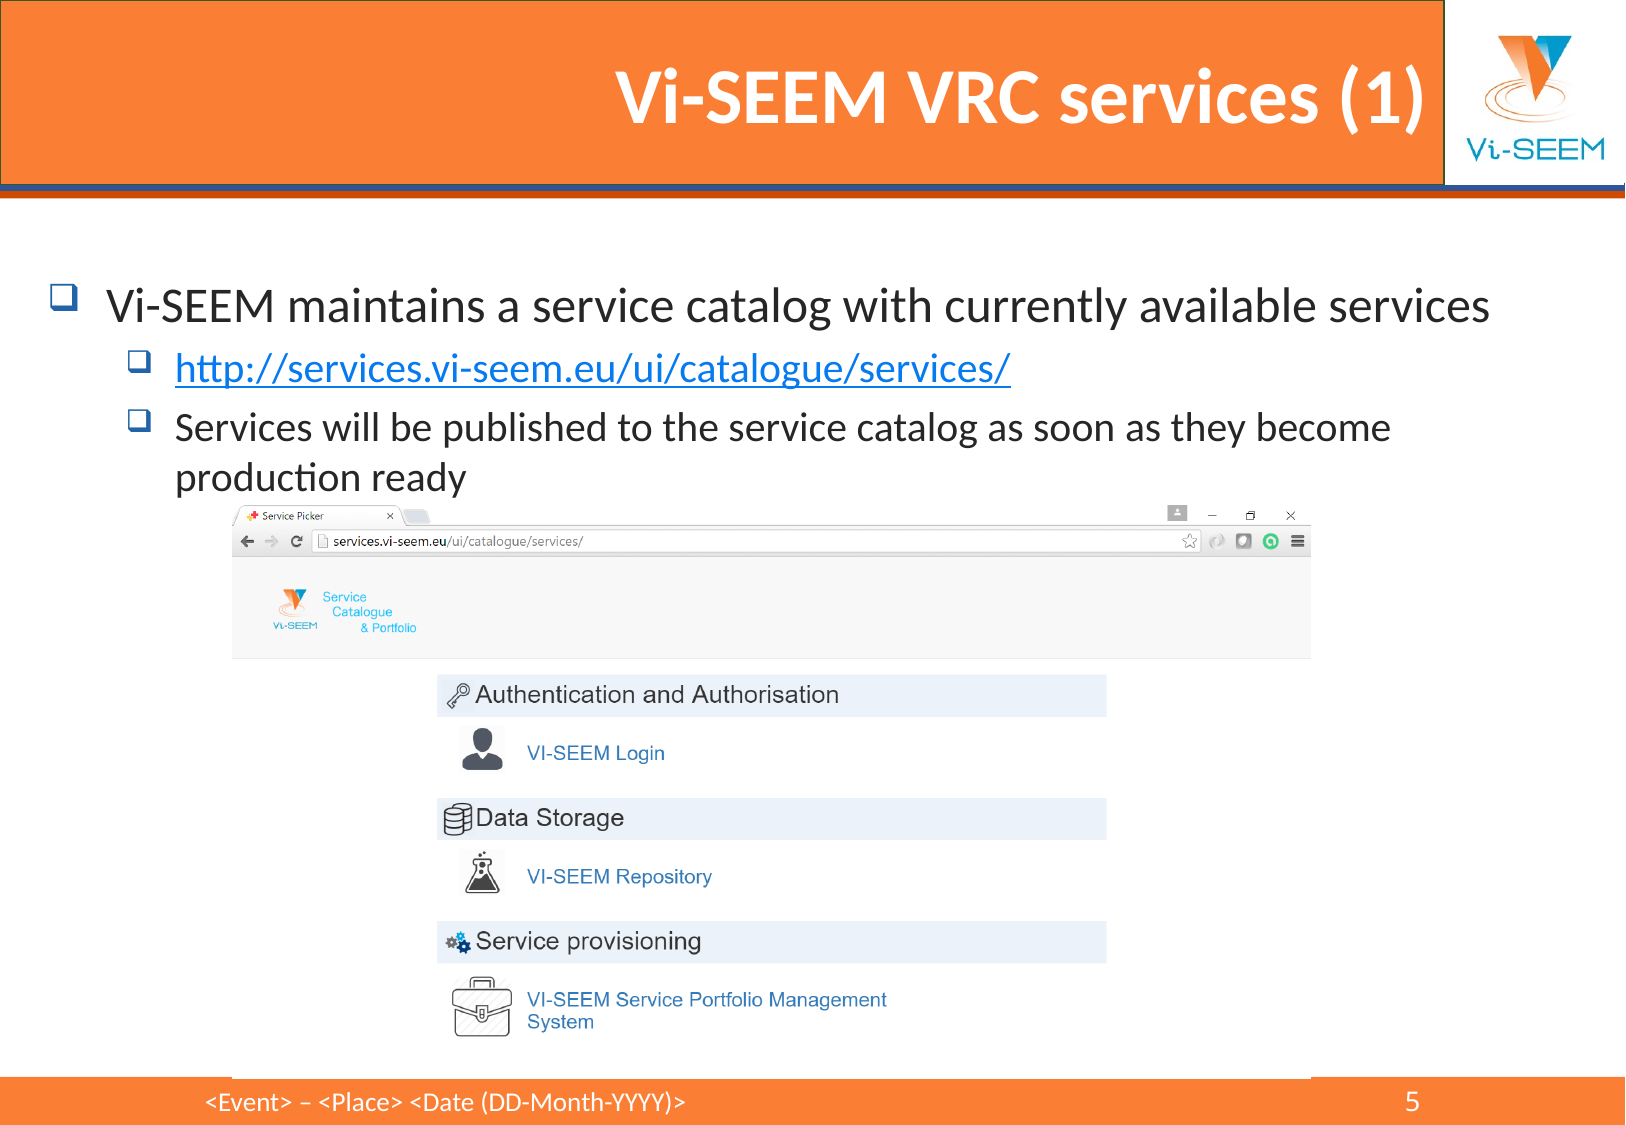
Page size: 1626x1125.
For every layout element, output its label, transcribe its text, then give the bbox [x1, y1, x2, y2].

title Vi-SEEM VRC services (1) [0, 0, 1445, 185]
list Vi-SEEM maintains a service catalog with currently available services http://services.vi-seem.eu/ui/catalogue/services/ Services will be published to the service catalog as soon as they become production ready [31, 270, 1594, 1076]
footer <Event> – <Place> <Date (DD-Month-YYYY)> 5 [0, 1076, 1625, 1125]
picture [231, 505, 1311, 1079]
picture [1445, 0, 1624, 185]
